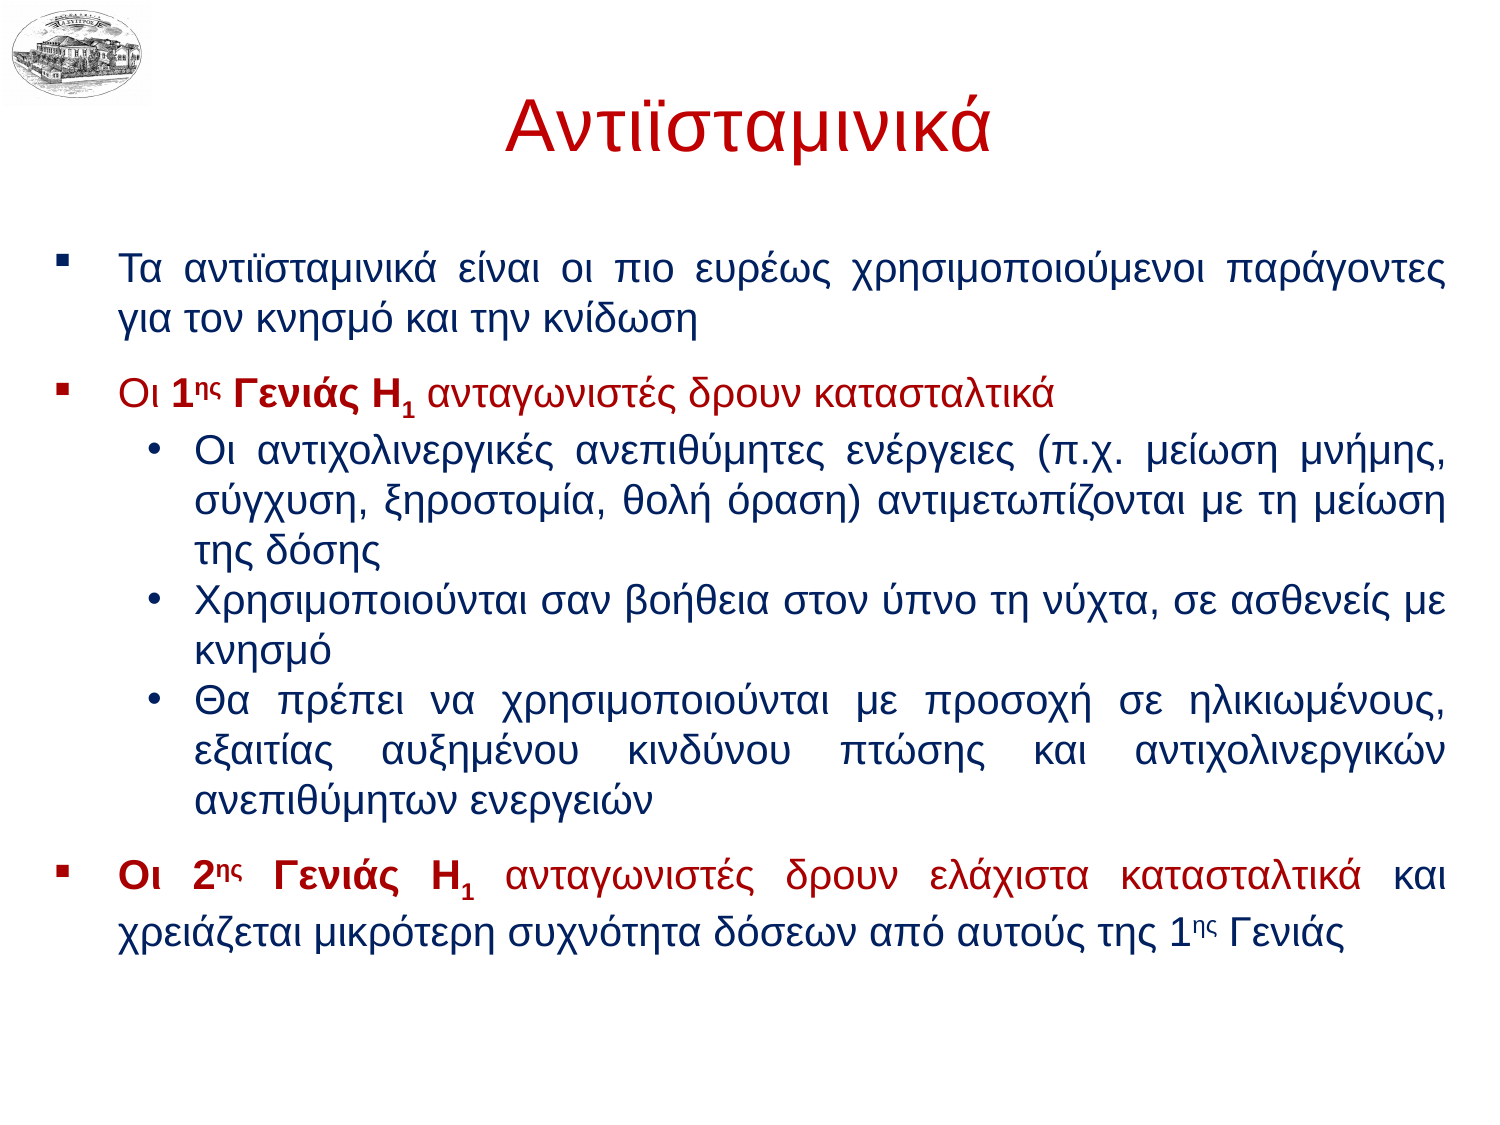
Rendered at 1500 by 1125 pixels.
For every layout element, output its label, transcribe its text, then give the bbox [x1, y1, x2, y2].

text_box Τα αντιϊσταμινικά είναι οι πιο ευρέως χρησιμοποιούμενοι παράγοντες για τον κνησμό και την κνίδωση Οι 1ης Γενιάς H1 ανταγωνιστές δρουν κατασταλτικά Οι αντιχολινεργικές ανεπιθύμητες ενέργειες (π.χ. μείωση μνήμης, σύγχυση, ξηροστομία, θολή όραση) αντιμετωπίζονται με τη μείωση της δόσης Χρησιμοποιούνται σαν βοήθεια στον ύπνο τη νύχτα, σε ασθενείς με κνησμό Θα πρέπει να χρησιμοποιούνται με προσοχή σε ηλικιωμένους, εξαιτίας αυξημένου κινδύνου πτώσης και αντιχολινεργικών ανεπιθύμητων ενεργειών Οι 2ης Γενιάς H1 ανταγωνιστές δρουν ελάχιστα κατασταλτικά και χρειάζεται μικρότερη συχνότητα δόσεων από αυτούς της 1ης Γενιάς [0, 233, 1500, 1000]
text_box Αντιϊσταμινικά [0, 69, 1500, 198]
picture [2, 1, 152, 106]
